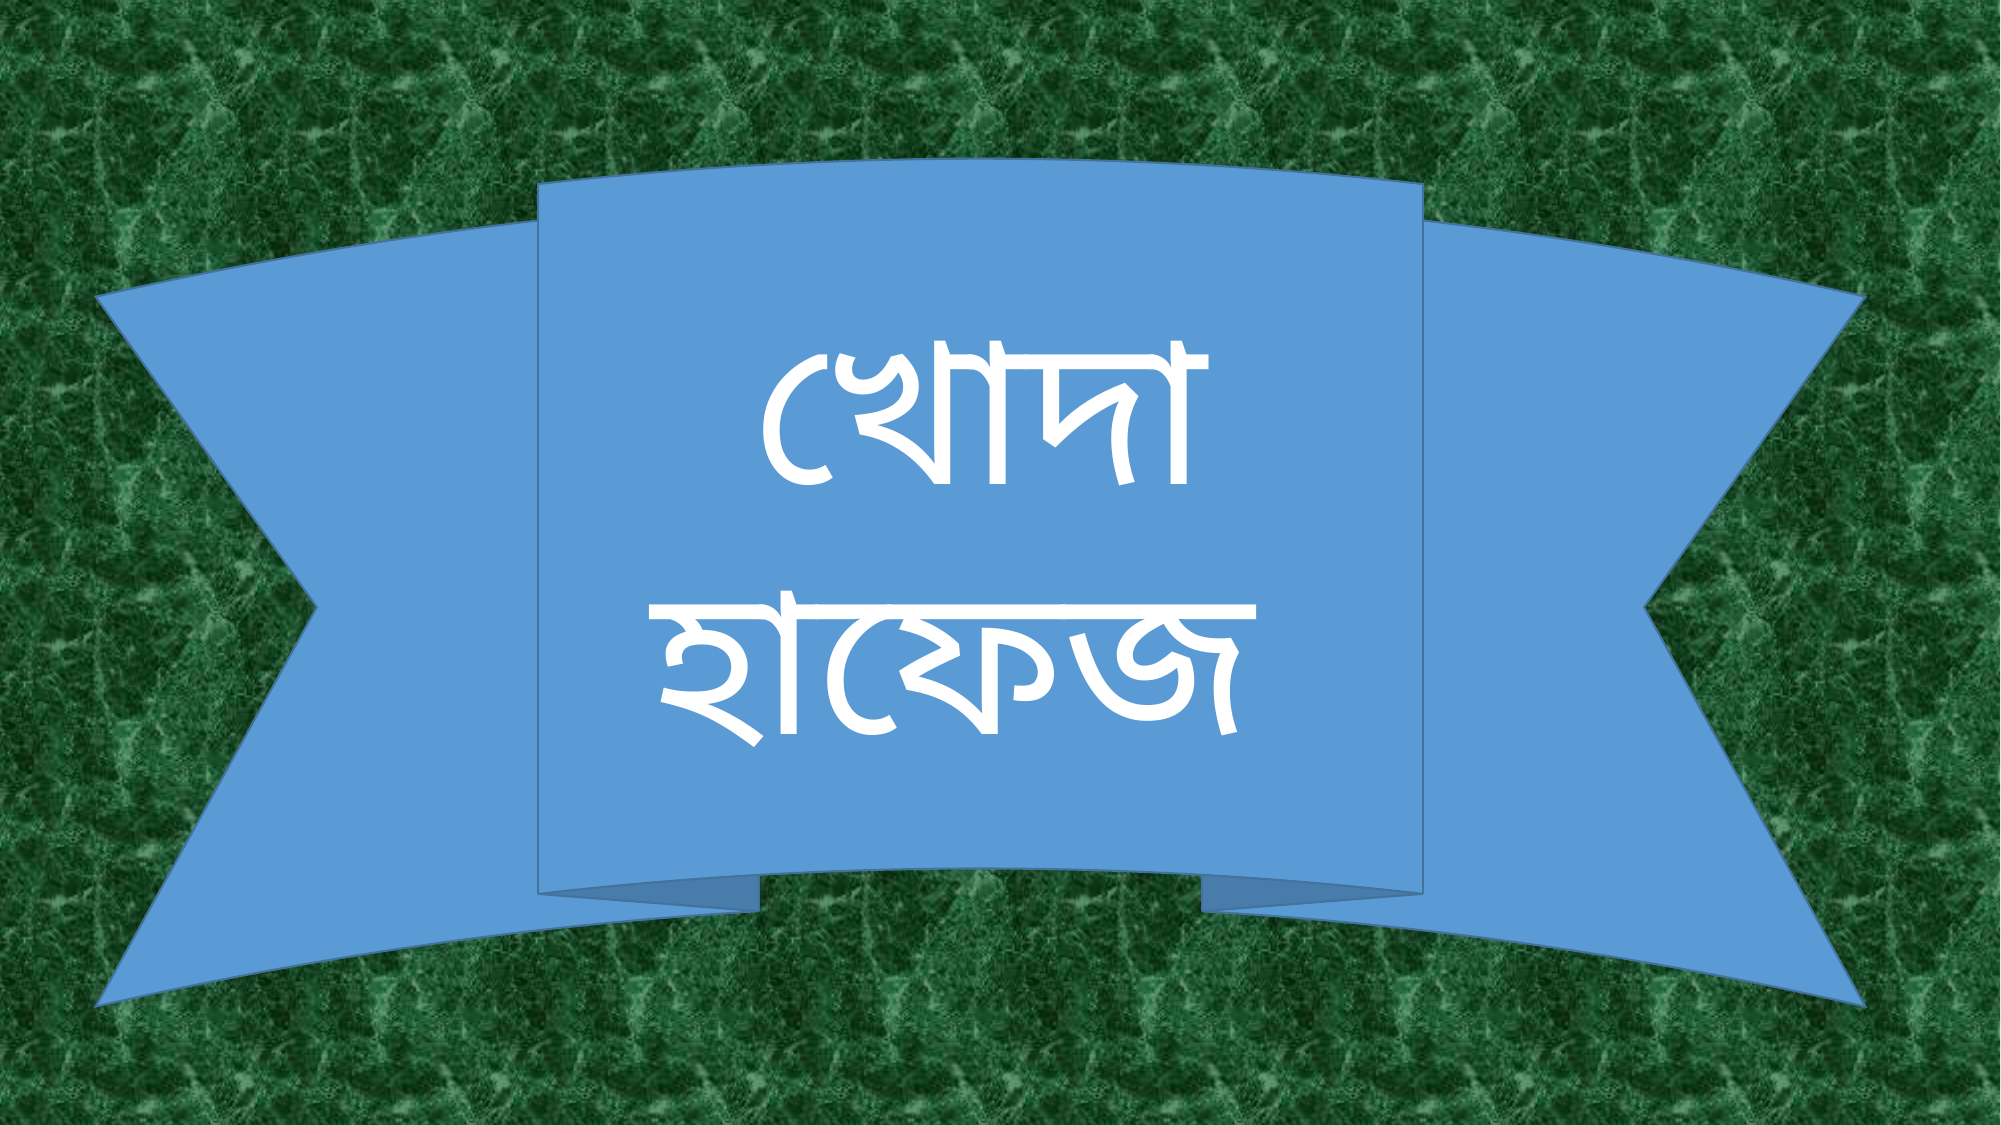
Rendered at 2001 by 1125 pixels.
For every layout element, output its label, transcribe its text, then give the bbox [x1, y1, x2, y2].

text_box খোদা হাফেজ [93, 157, 1868, 1009]
picture [0, 0, 2001, 1125]
